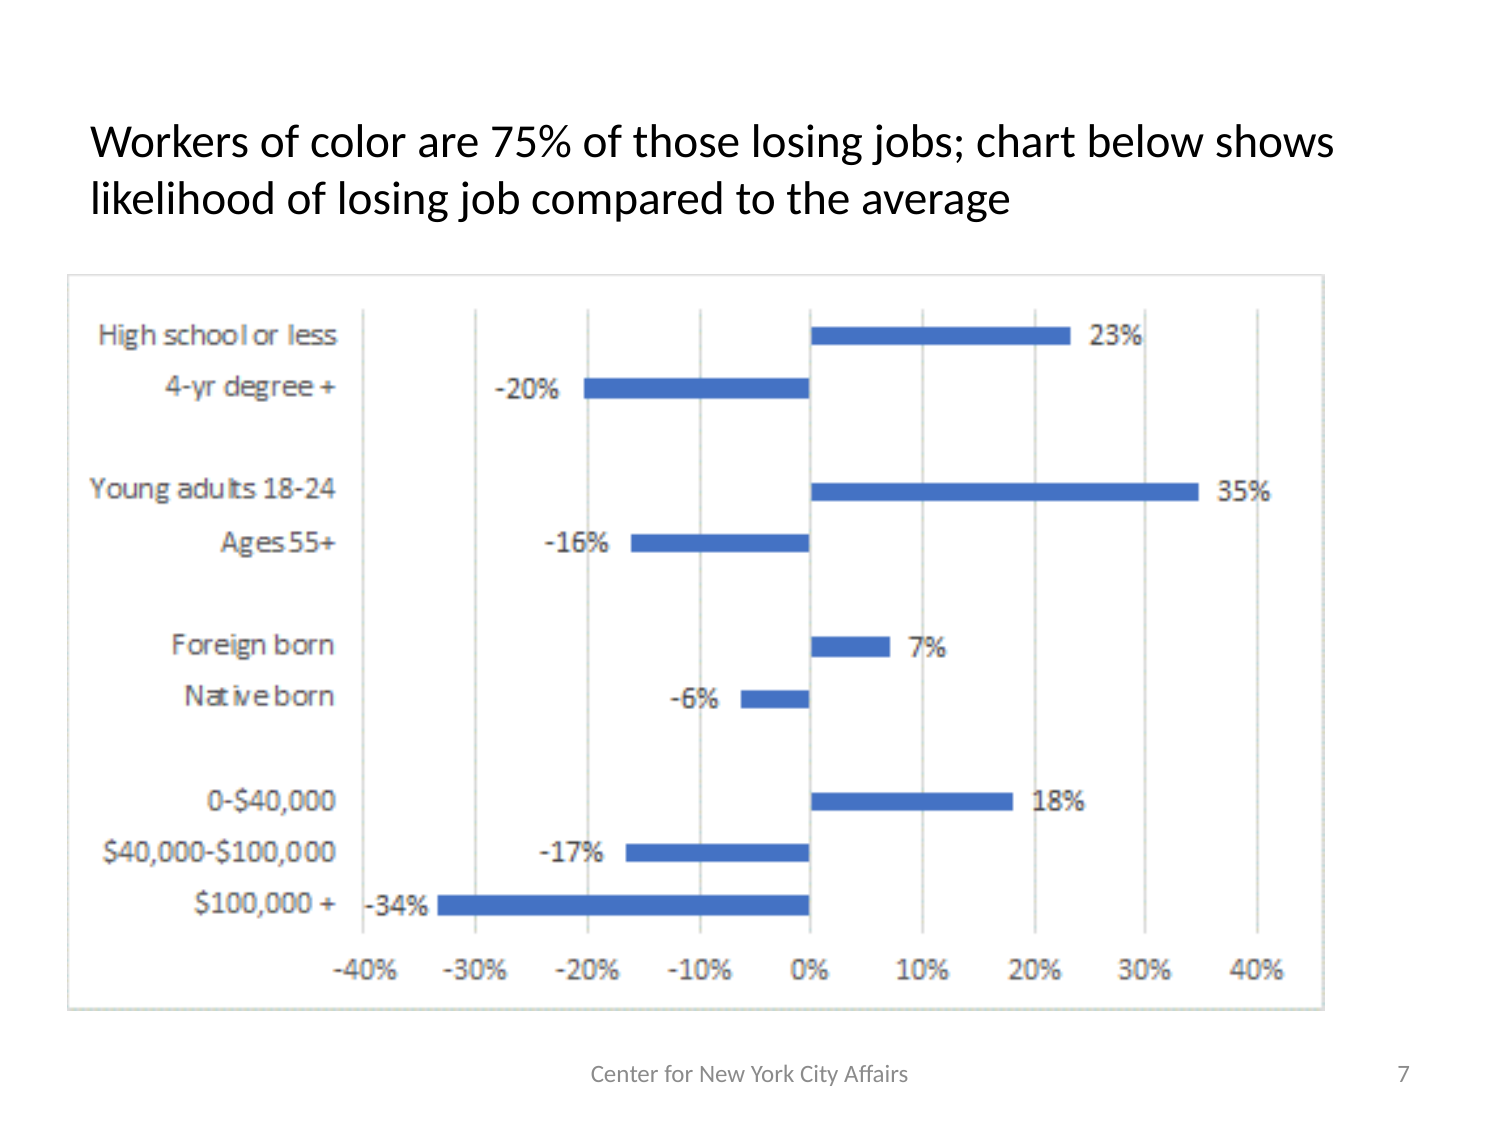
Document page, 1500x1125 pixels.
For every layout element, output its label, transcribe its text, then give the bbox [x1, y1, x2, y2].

slide_number 7 [1074, 1042, 1425, 1103]
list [67, 274, 1326, 1011]
footer Center for New York City Affairs [512, 1042, 988, 1103]
title Workers of color are 75% of those losing jobs; chart below shows likelihood of losing job compared to the average [75, 45, 1425, 233]
